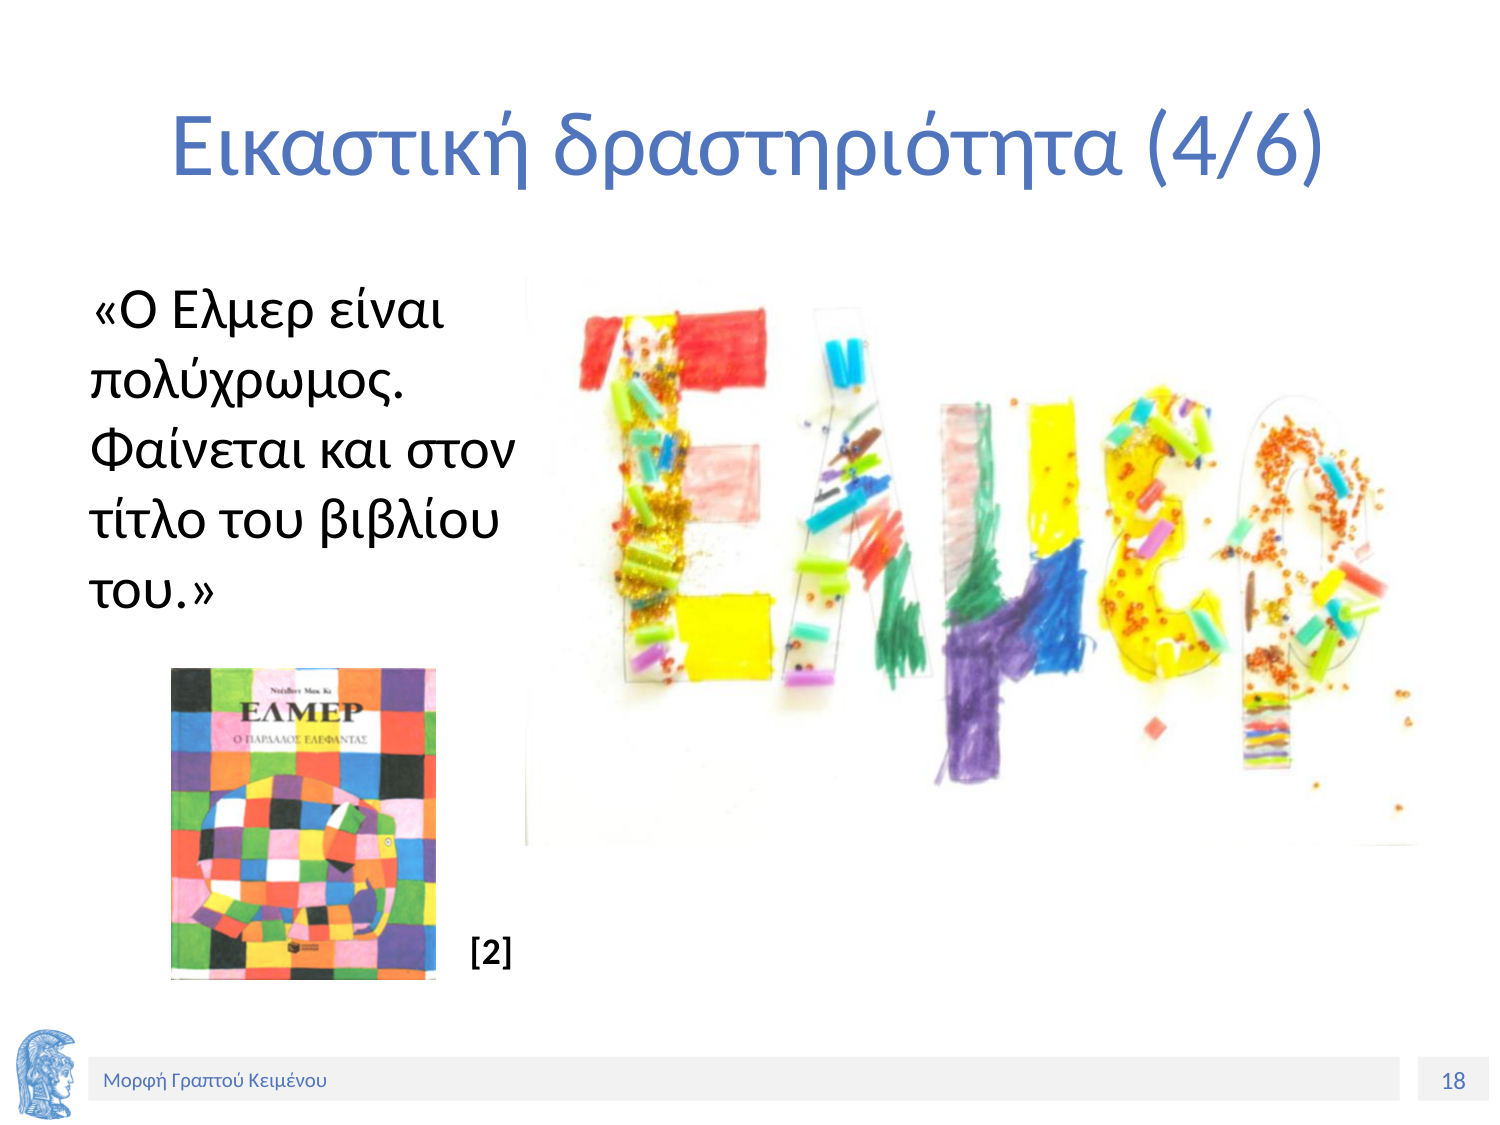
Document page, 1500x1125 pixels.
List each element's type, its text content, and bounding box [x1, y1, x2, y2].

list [525, 278, 1438, 847]
text_box [2] [454, 920, 533, 980]
title Εικαστική δραστηριότητα (4/6) [75, 45, 1425, 233]
list «Ο Έλμερ είναι πολύχρωμος. Φαίνεται και στον τίτλο του βιβλίου του.» [75, 262, 590, 598]
picture [170, 668, 436, 980]
picture [9, 1026, 81, 1120]
